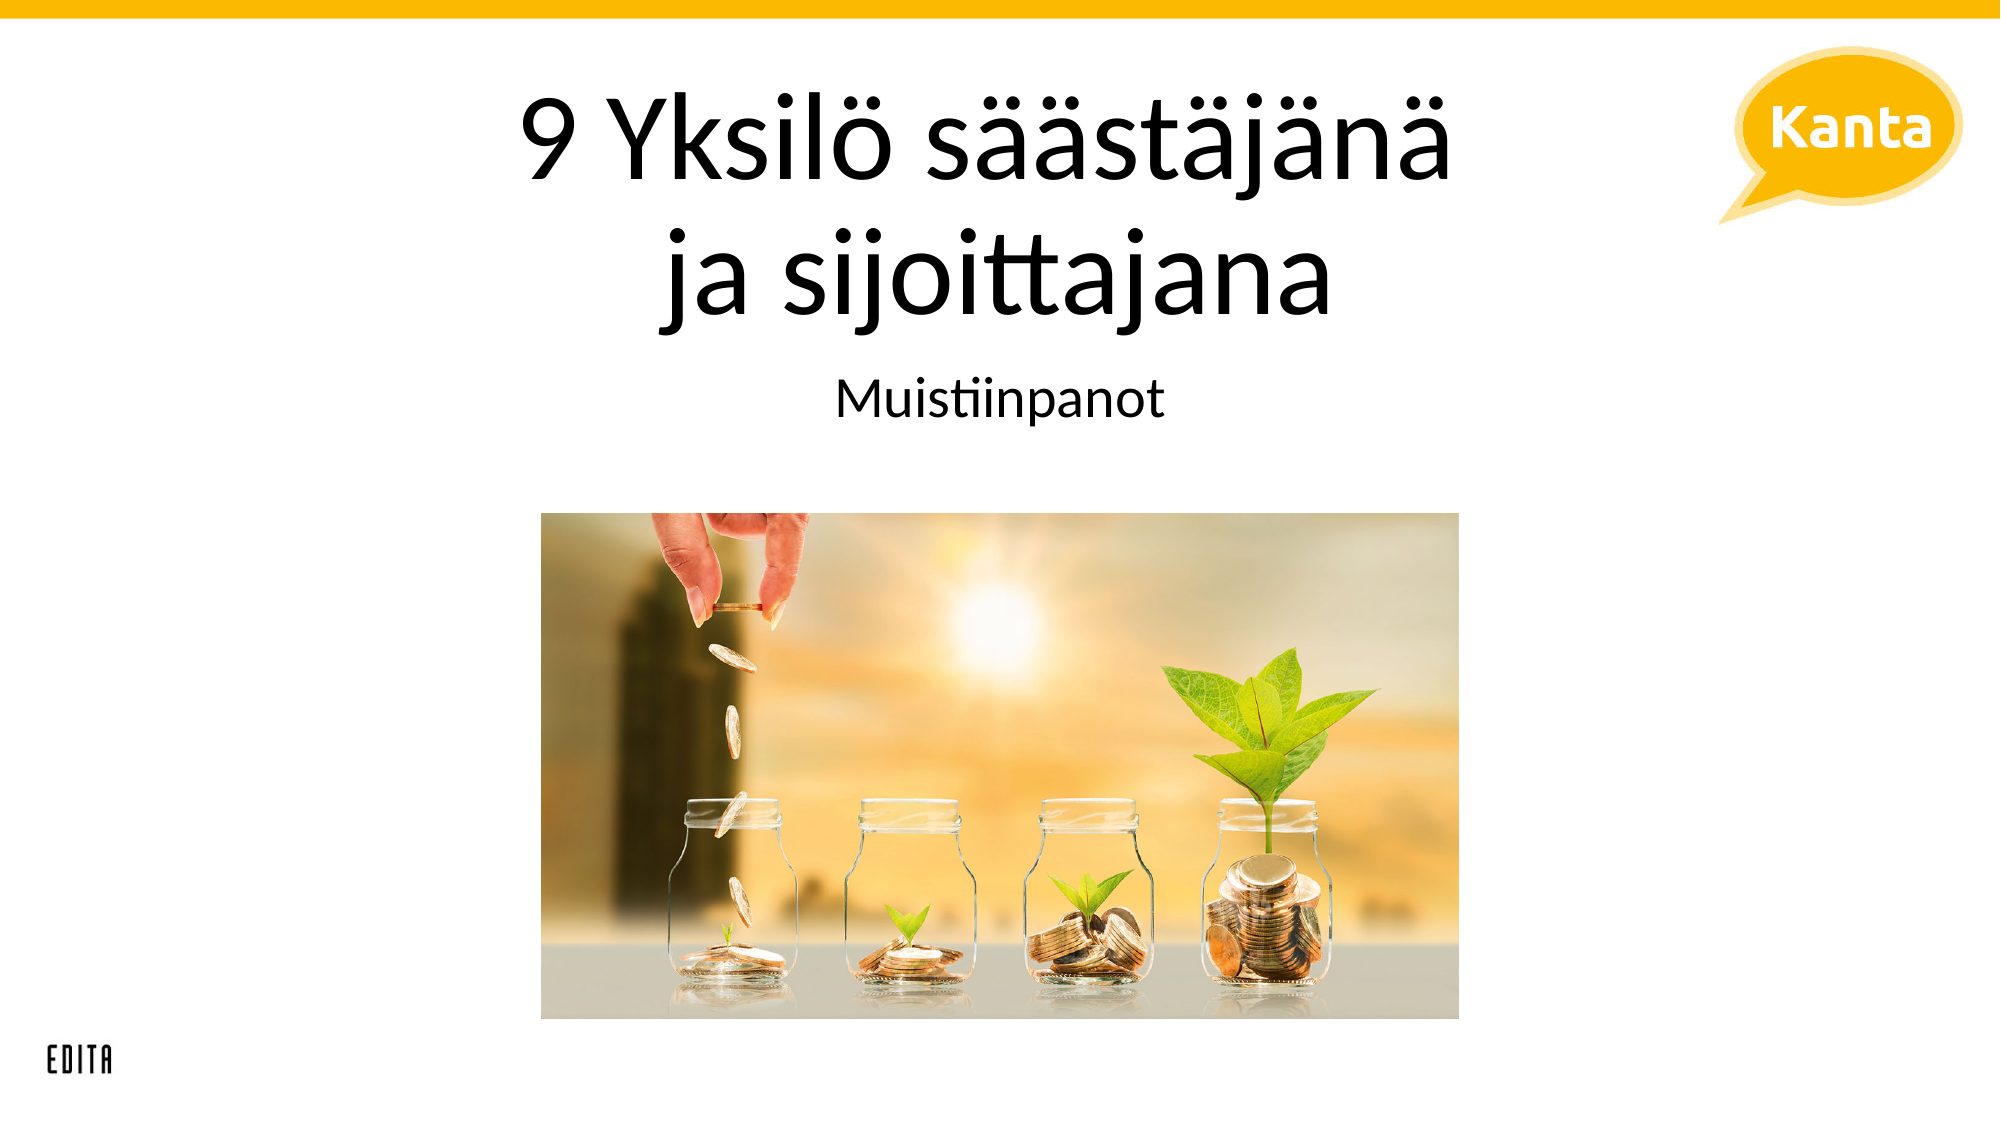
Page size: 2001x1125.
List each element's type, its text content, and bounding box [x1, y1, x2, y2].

picture [0, 0, 2001, 1125]
text_box Muistiinpanot [137, 360, 1863, 479]
text_box 9 Yksilö säästäjänä ja sijoittajana [249, 88, 1750, 325]
